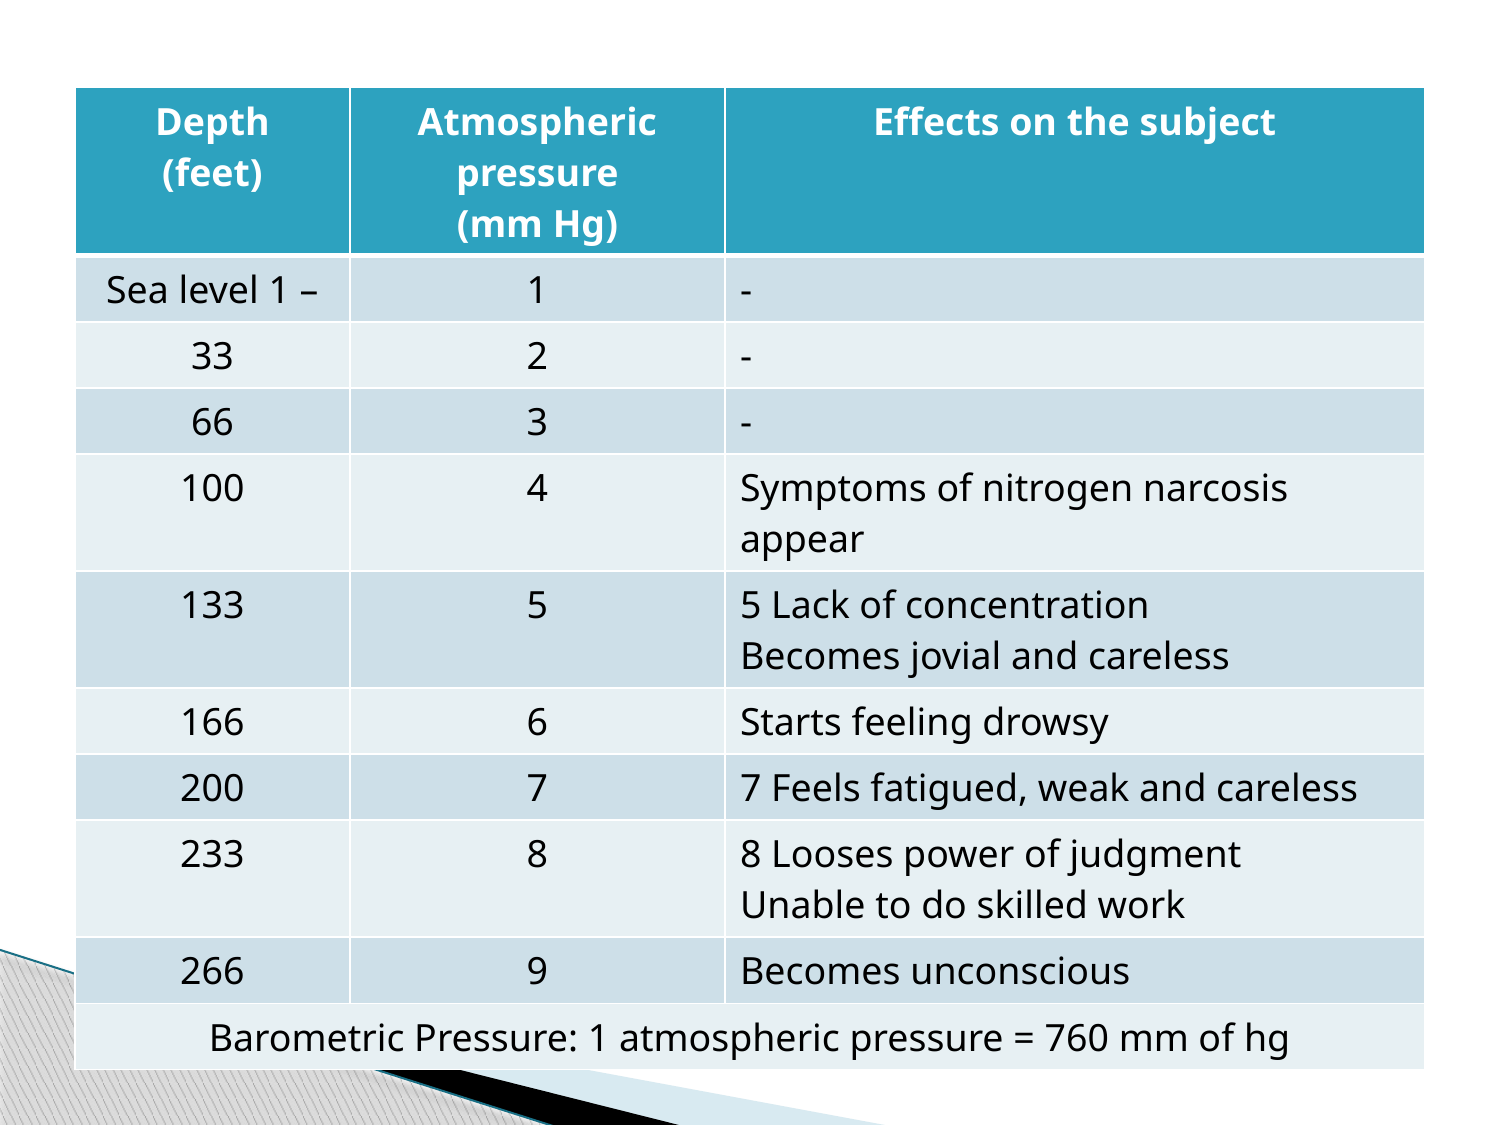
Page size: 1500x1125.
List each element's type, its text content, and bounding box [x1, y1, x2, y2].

table_header Depth (feet) [76, 88, 349, 253]
table_cell 6 [351, 689, 724, 753]
table_cell 7 Feels fatigued, weak and careless [726, 755, 1424, 819]
table_cell 5 Lack of concentration Becomes jovial and careless [726, 572, 1424, 687]
table_cell - [726, 258, 1424, 321]
table_cell Sea level 1 – [76, 258, 349, 321]
table_cell 5 [351, 572, 724, 687]
table_cell 8 Looses power of judgment Unable to do skilled work [726, 821, 1424, 936]
table_cell 133 [76, 572, 349, 687]
table_cell 8 [351, 821, 724, 936]
table_cell 1 [351, 258, 724, 321]
table_cell - [726, 323, 1424, 387]
table_cell 7 [351, 755, 724, 819]
table_cell - [726, 389, 1424, 453]
table_cell Becomes unconscious [726, 938, 1424, 1003]
table_cell 3 [351, 389, 724, 453]
table_cell Barometric Pressure: 1 atmospheric pressure = 760 mm of hg [76, 1004, 1424, 1069]
table_header Effects on the subject [726, 88, 1424, 253]
table_cell 200 [76, 755, 349, 819]
table_cell 233 [76, 821, 349, 936]
table_cell 66 [76, 389, 349, 453]
table_cell 4 [351, 455, 724, 570]
table_cell 166 [76, 689, 349, 753]
table_cell Starts feeling drowsy [726, 689, 1424, 753]
table_cell 33 [76, 323, 349, 387]
table_cell 2 [351, 323, 724, 387]
table_cell 100 [76, 455, 349, 570]
table_header Atmospheric pressure (mm Hg) [351, 88, 724, 253]
table_cell 9 [351, 938, 724, 1003]
table_cell Symptoms of nitrogen narcosis appear [726, 455, 1424, 570]
table_cell 266 [76, 938, 349, 1003]
